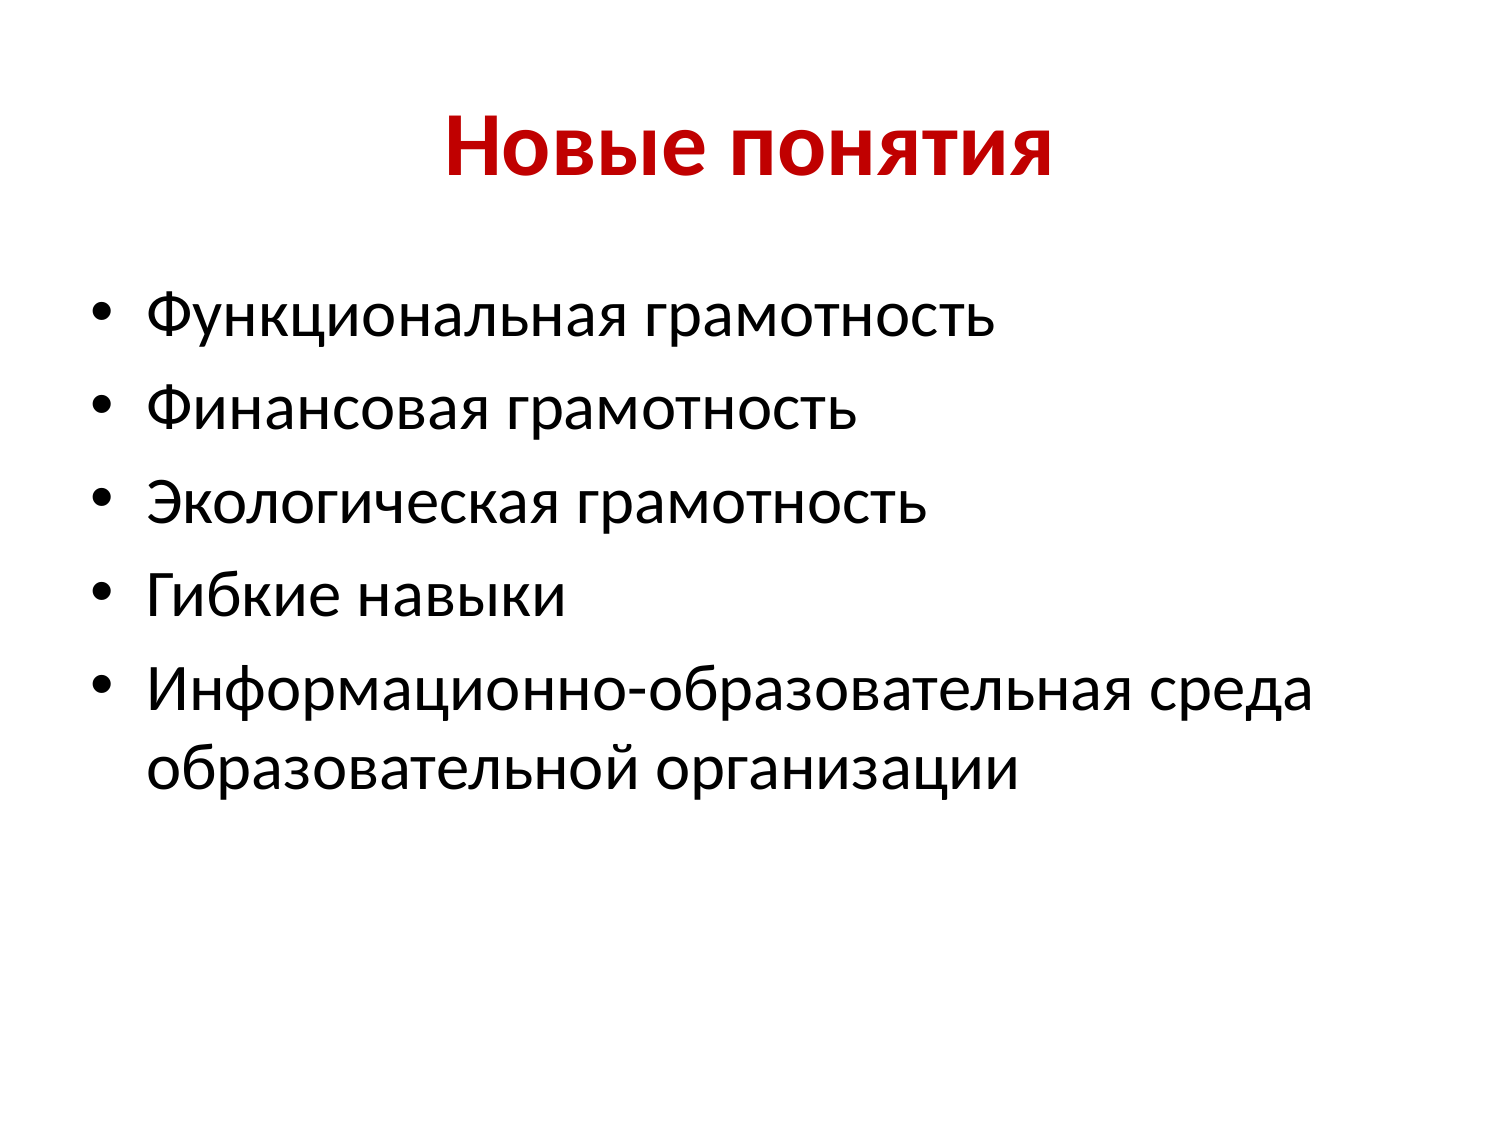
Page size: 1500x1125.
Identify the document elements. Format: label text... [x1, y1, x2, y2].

list Функциональная грамотность Финансовая грамотность Экологическая грамотность Гибкие навыки Информационно-образовательная среда образовательной организации [75, 262, 1425, 1005]
title Новые понятия [75, 45, 1425, 233]
